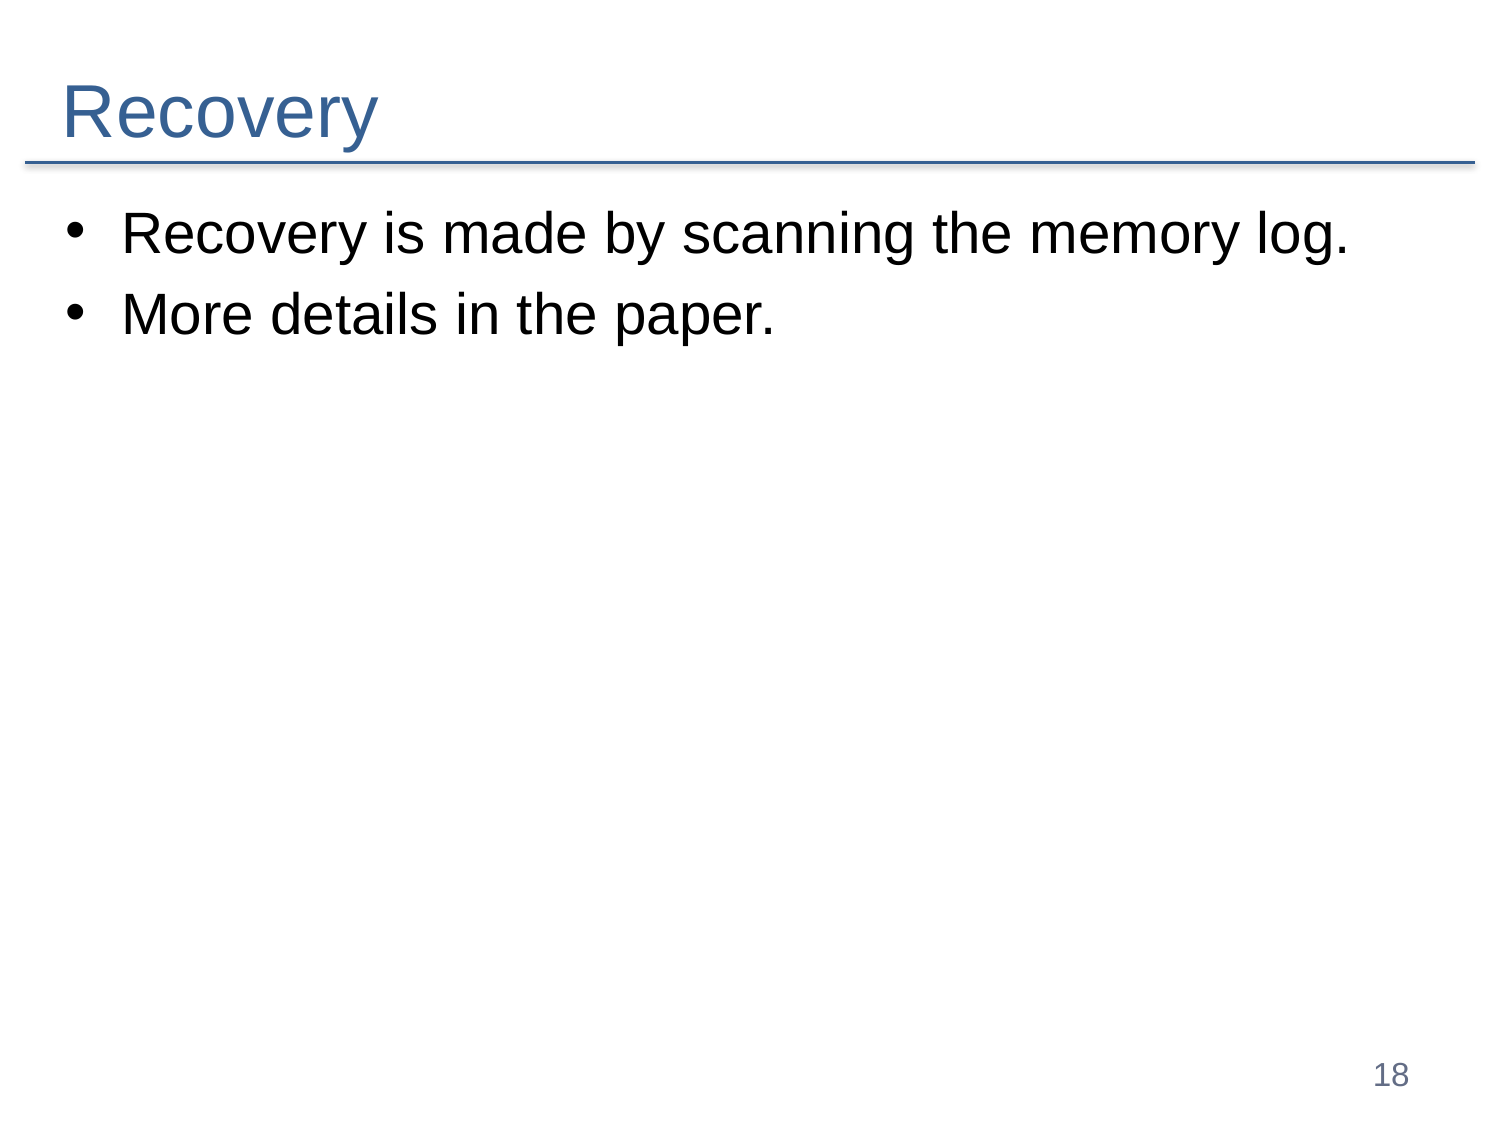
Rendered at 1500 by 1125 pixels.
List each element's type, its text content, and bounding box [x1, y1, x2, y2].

slide_number 18 [1074, 1042, 1425, 1103]
list Recovery is made by scanning the memory log. More details in the paper. [50, 187, 1471, 1059]
title Recovery [46, 51, 1430, 163]
